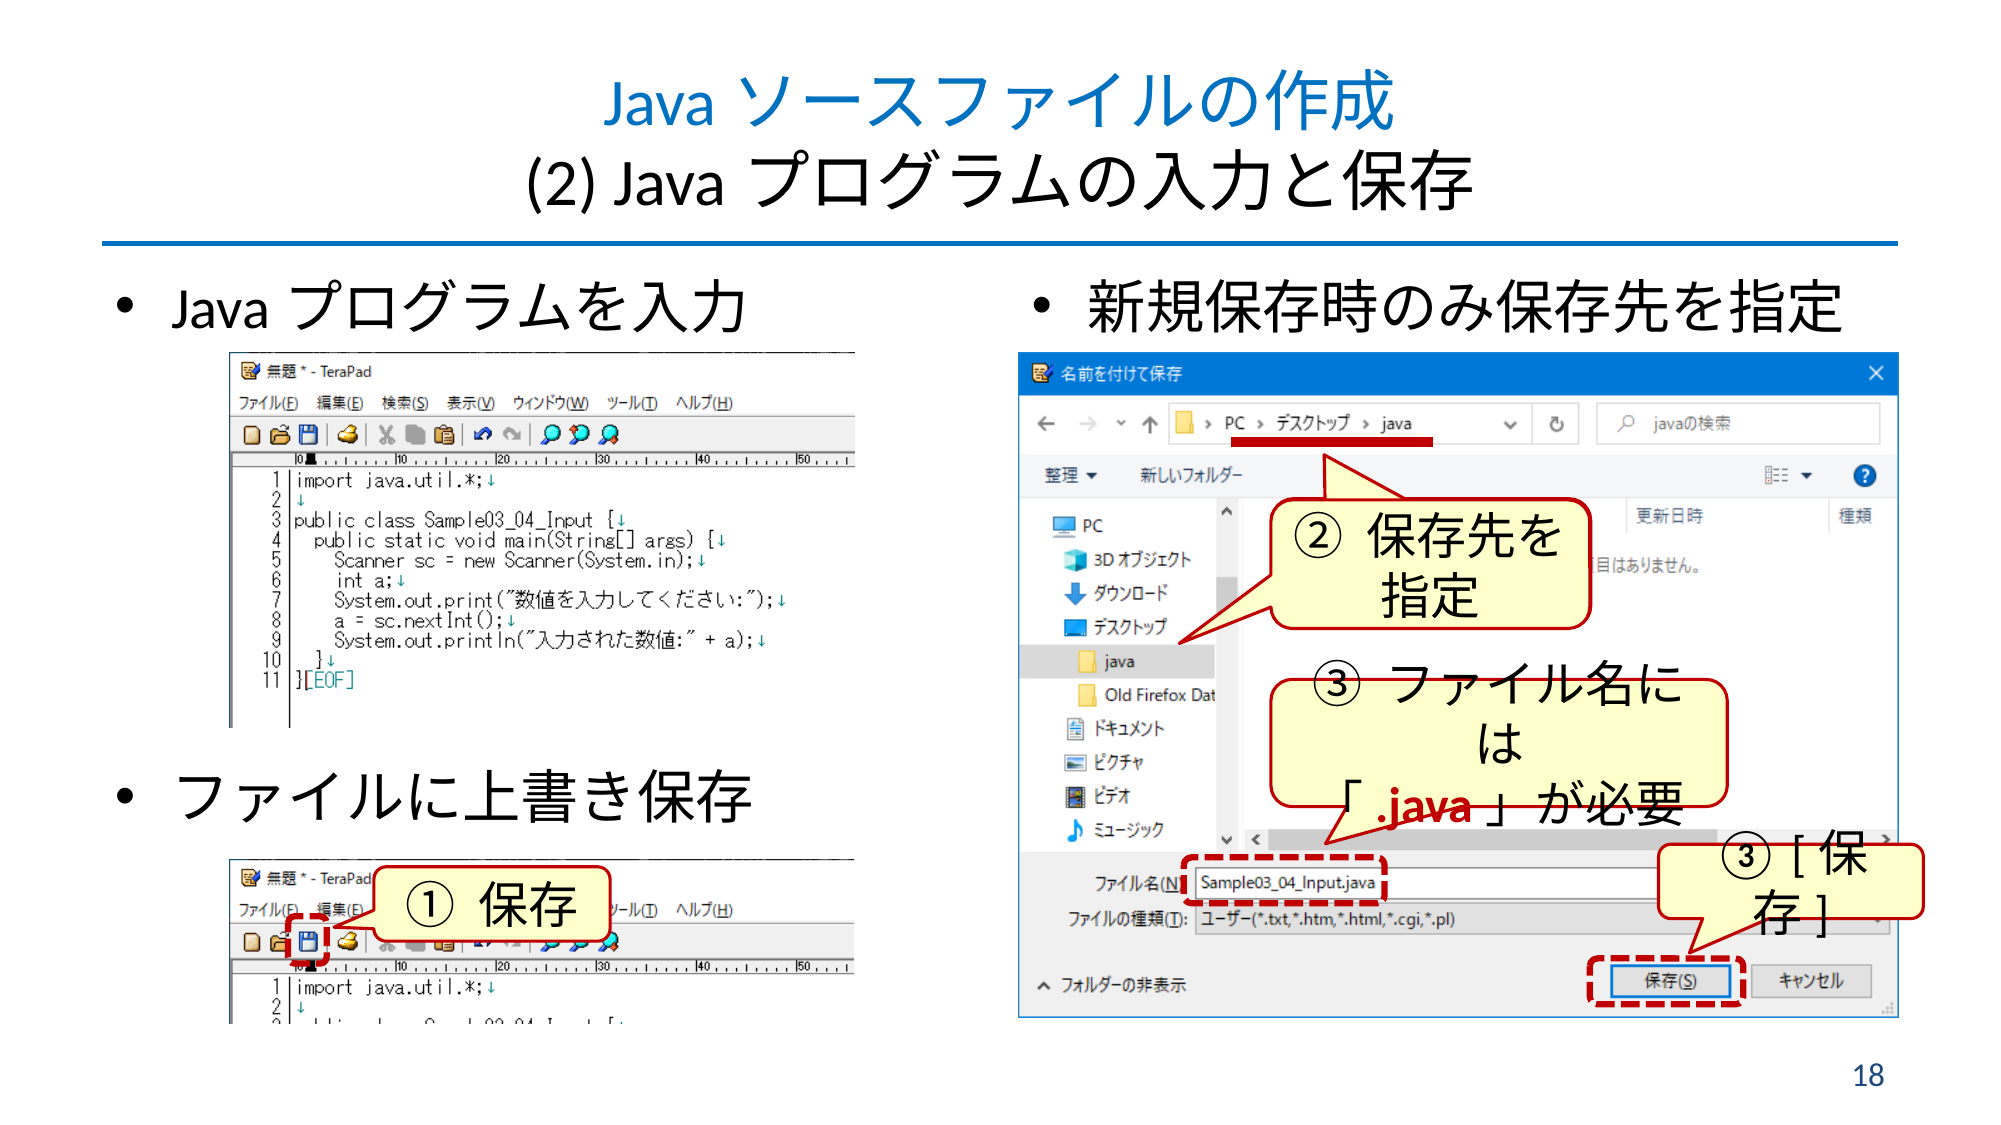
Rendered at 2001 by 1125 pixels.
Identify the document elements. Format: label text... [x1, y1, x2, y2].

picture [1017, 352, 1899, 1019]
list 新規保存時のみ保存先を指定 [1016, 262, 1900, 353]
picture [228, 858, 855, 1024]
slide_number 18 [1433, 1042, 1900, 1103]
title Javaソースファイルの作成 (2) Javaプログラムの入力と保存 [99, 45, 1900, 233]
list Javaプログラムを入力 ファイルに上書き保存 [99, 262, 984, 1005]
picture [228, 352, 855, 729]
text_box ③ [保存] [1903, 842, 1926, 921]
